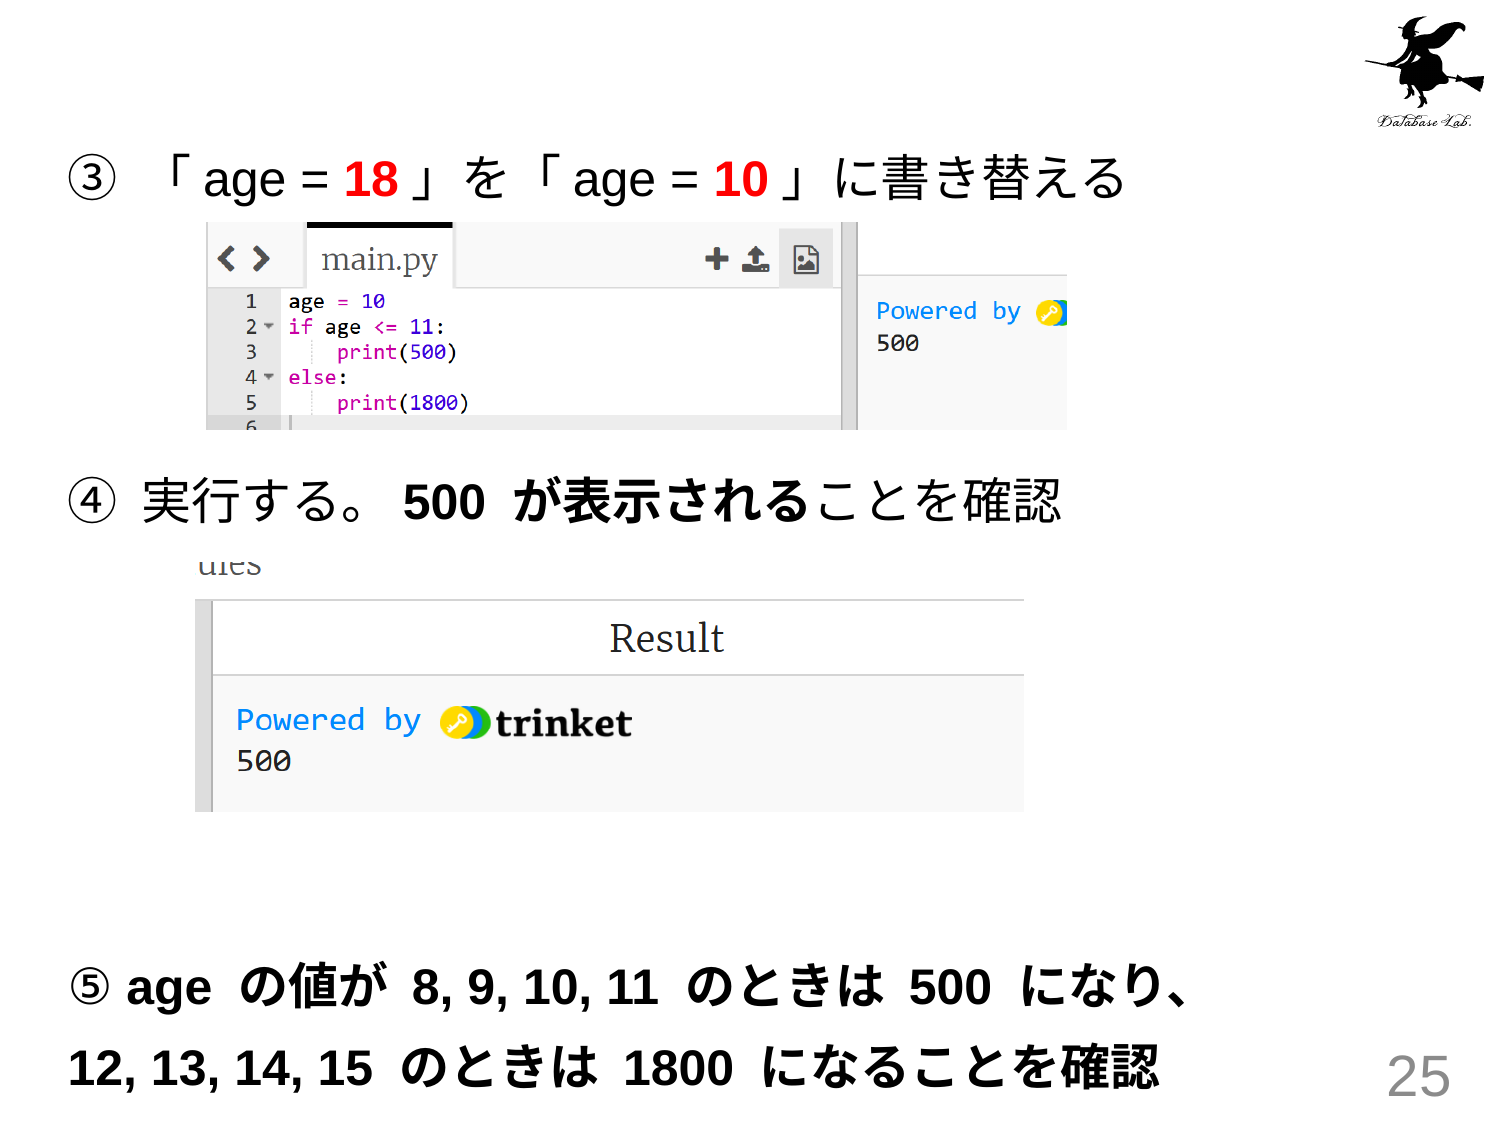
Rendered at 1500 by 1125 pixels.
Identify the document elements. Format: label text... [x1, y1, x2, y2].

picture [195, 222, 1067, 430]
picture [195, 562, 1024, 812]
list ③ 「age = 18」を「age = 10」に書き替える ④ 実行する。500 が表示されることを確認 ⑤ age の値が 8, 9, 10, 11 のときは 500 になり、 12, 13, 14, 15 のときは 1800 になることを確認 [52, 138, 1441, 1125]
slide_number 25 [1129, 1042, 1467, 1103]
picture [1362, 14, 1486, 130]
